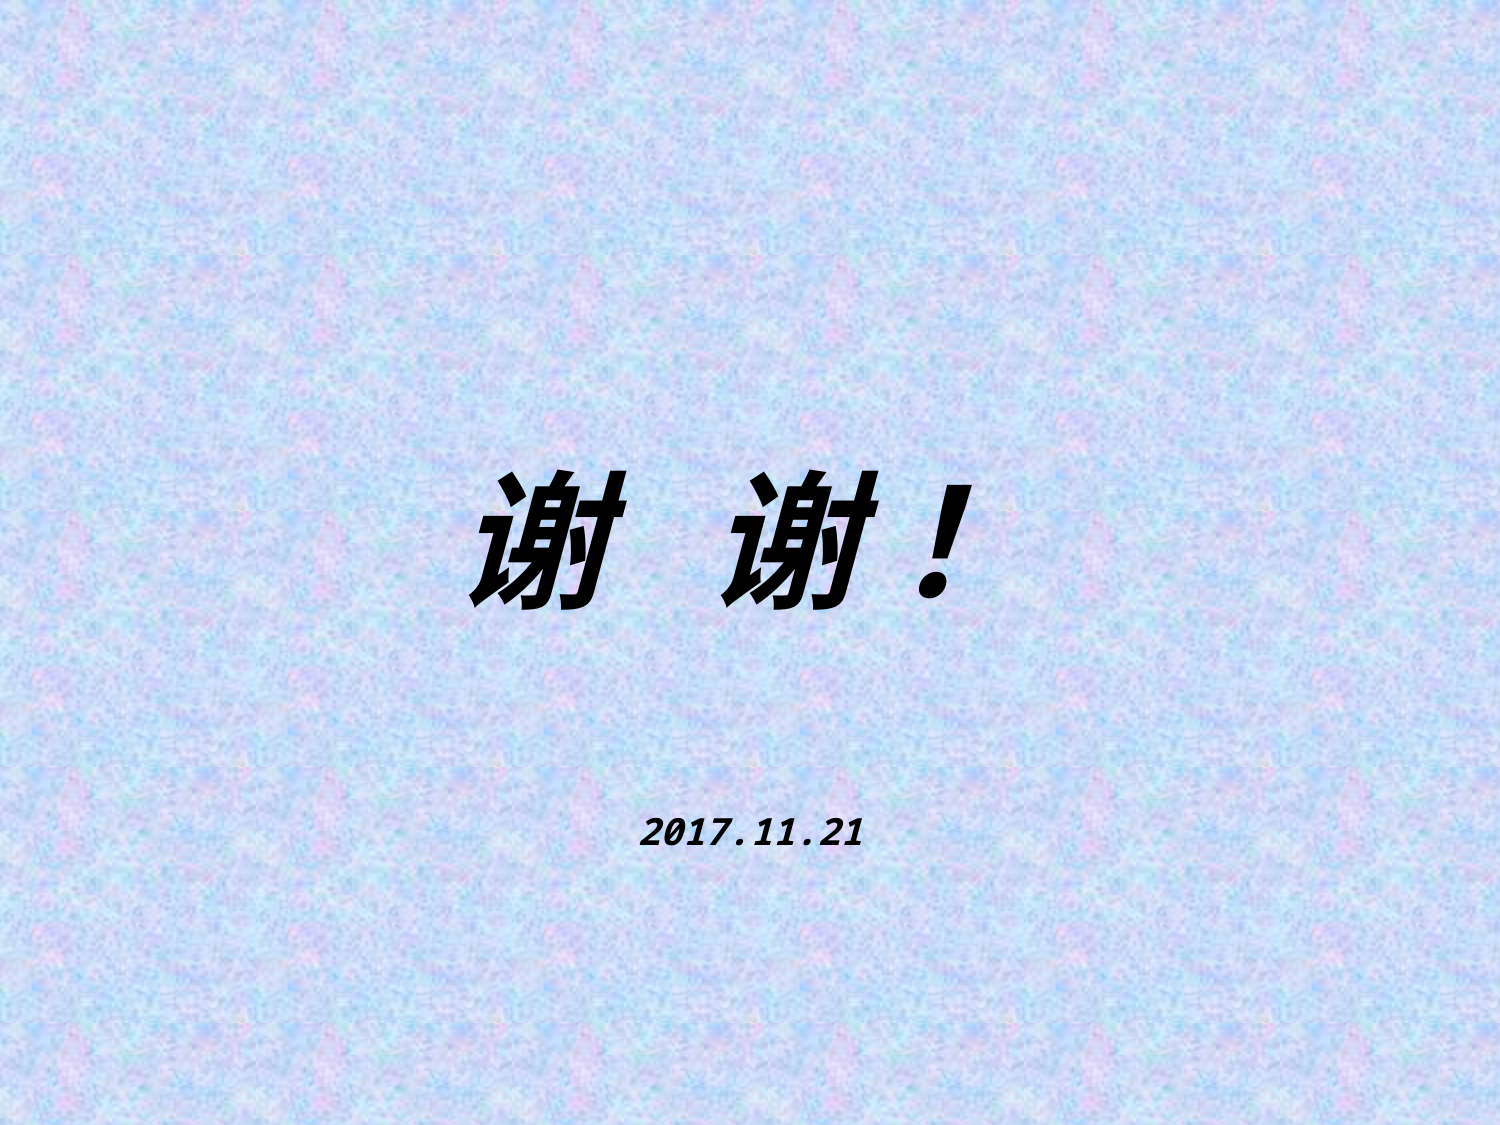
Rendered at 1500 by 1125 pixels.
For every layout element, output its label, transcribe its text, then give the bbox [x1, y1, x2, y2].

picture [0, 0, 1500, 1125]
title 谢 谢 ！ 2017.11.21 [75, 386, 1425, 914]
